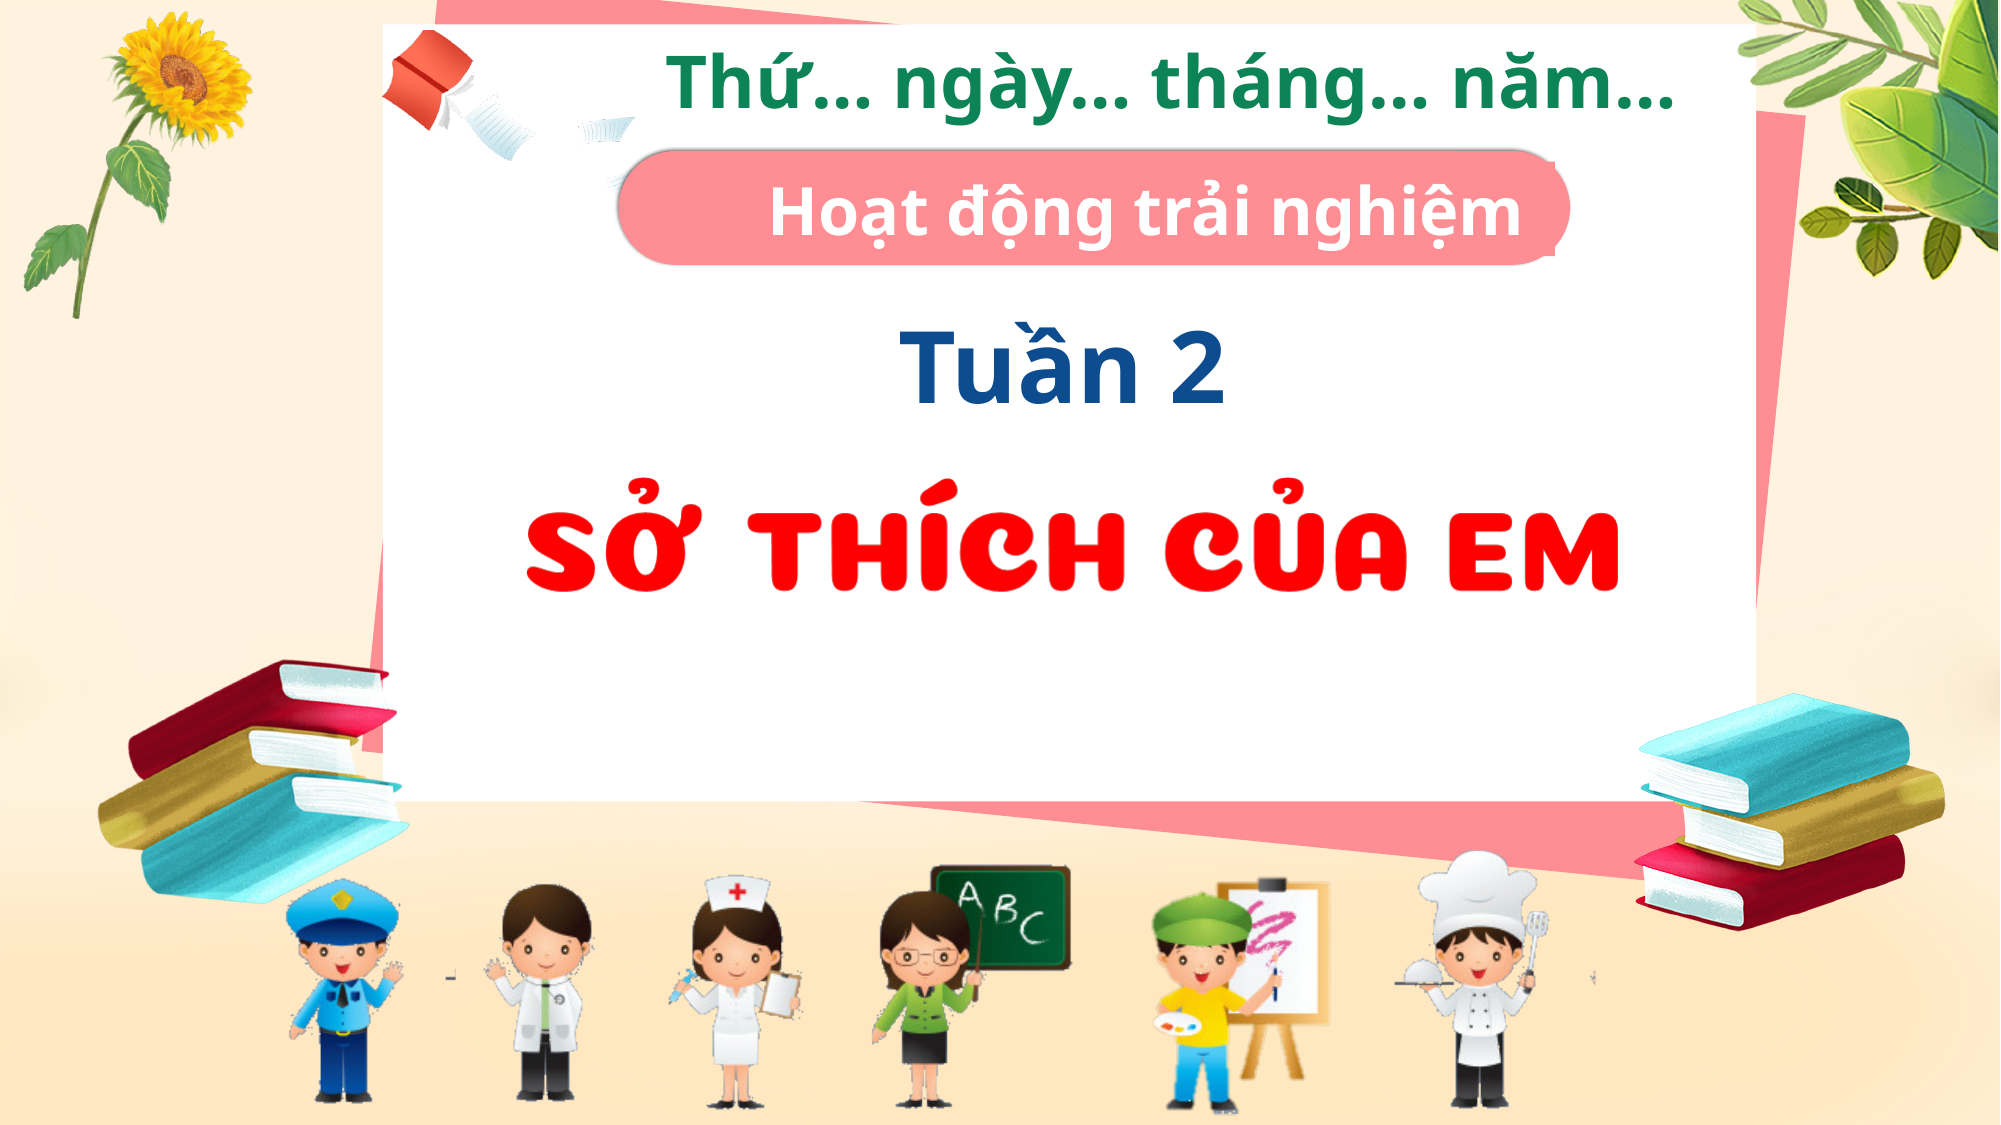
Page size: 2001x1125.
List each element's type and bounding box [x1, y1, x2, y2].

text_box [618, 150, 1571, 265]
picture [0, 0, 2000, 1125]
text_box [382, 24, 1771, 652]
text_box [497, 694, 1540, 822]
